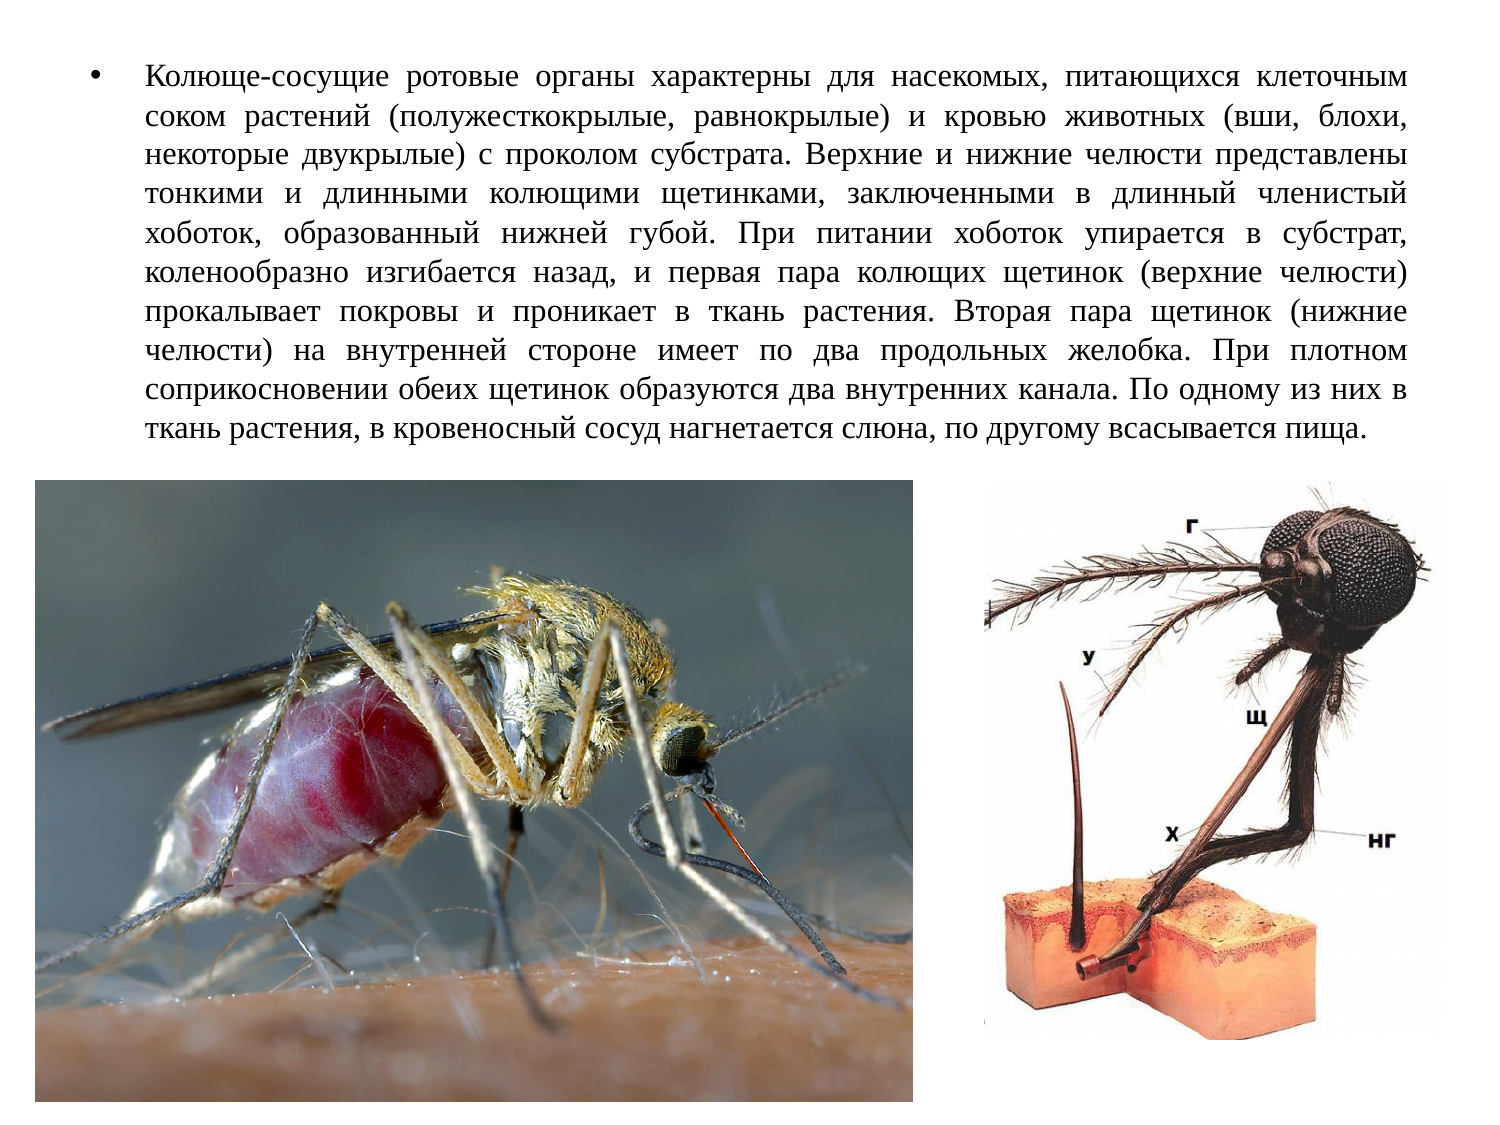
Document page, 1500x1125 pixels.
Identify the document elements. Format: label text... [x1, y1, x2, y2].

picture [984, 480, 1442, 1040]
picture [34, 480, 913, 1102]
list Колюще-сосущие ротовые органы характерны для насекомых, питающихся клеточным соком растений (полужесткокрылые, равнокрылые) и кровью животных (вши, блохи, некоторые двукрылые) с проколом субстрата. Верхние и нижние челюсти представлены тонкими и длинными колющими щетинками, заключенными в длинный членистый хоботок, образованный нижней губой. При питании хоботок упирается в субстрат, коленообразно изгибается назад, и первая пара колющих щетинок (верхние челюсти) прокалывает покровы и проникает в ткань растения. Вторая пара щетинок (нижние челюсти) на внутренней стороне имеет по два продольных желобка. При плотном соприкосновении обеих щетинок образуются два внутренних канала. По одному из них в ткань растения, в кровеносный сосуд нагнетается слюна, по другому всасывается пища. [75, 46, 1425, 469]
